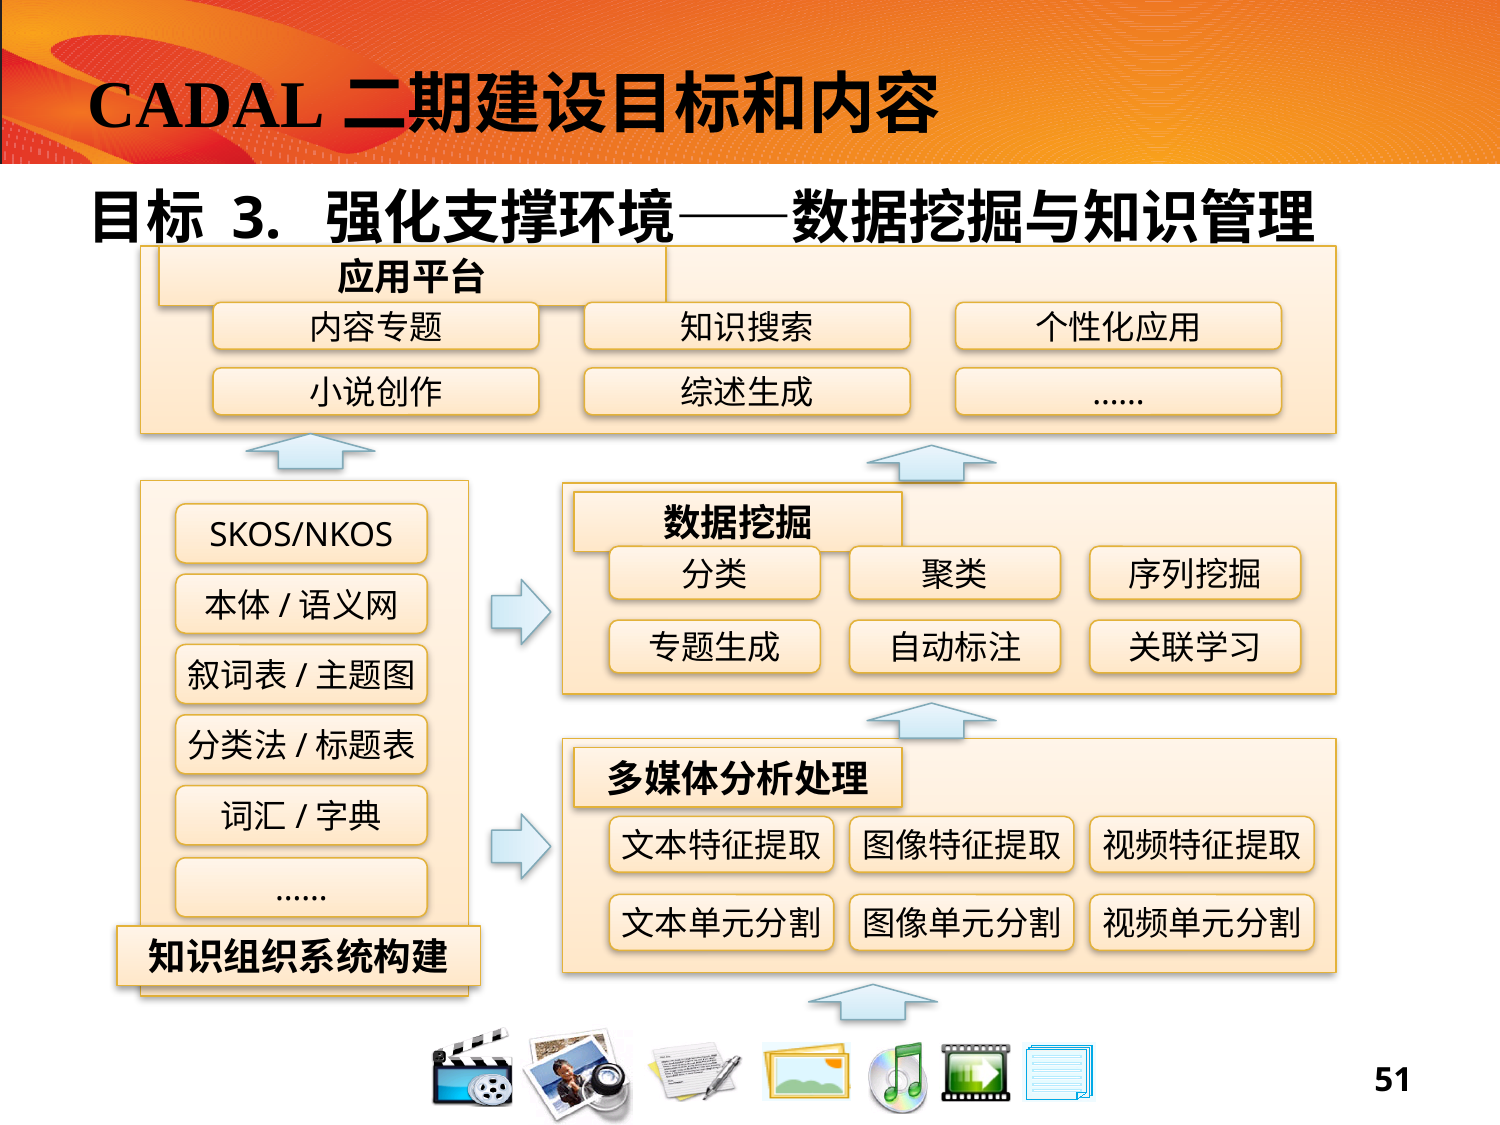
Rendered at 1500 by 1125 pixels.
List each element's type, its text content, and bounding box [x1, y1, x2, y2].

text_box [866, 704, 997, 736]
text_box [490, 813, 552, 880]
title CADAL二期建设目标和内容 [72, 16, 1426, 150]
text_box [807, 983, 939, 1021]
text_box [562, 482, 1337, 695]
text_box [245, 441, 376, 470]
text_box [140, 245, 1337, 434]
picture [0, 0, 1500, 164]
text_box [866, 444, 997, 481]
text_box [116, 480, 481, 997]
text_box [490, 578, 552, 646]
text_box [562, 738, 1337, 973]
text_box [429, 1024, 1096, 1125]
text_box 目标 3. 强化支撑环境——数据挖掘与知识管理 [73, 152, 1424, 249]
